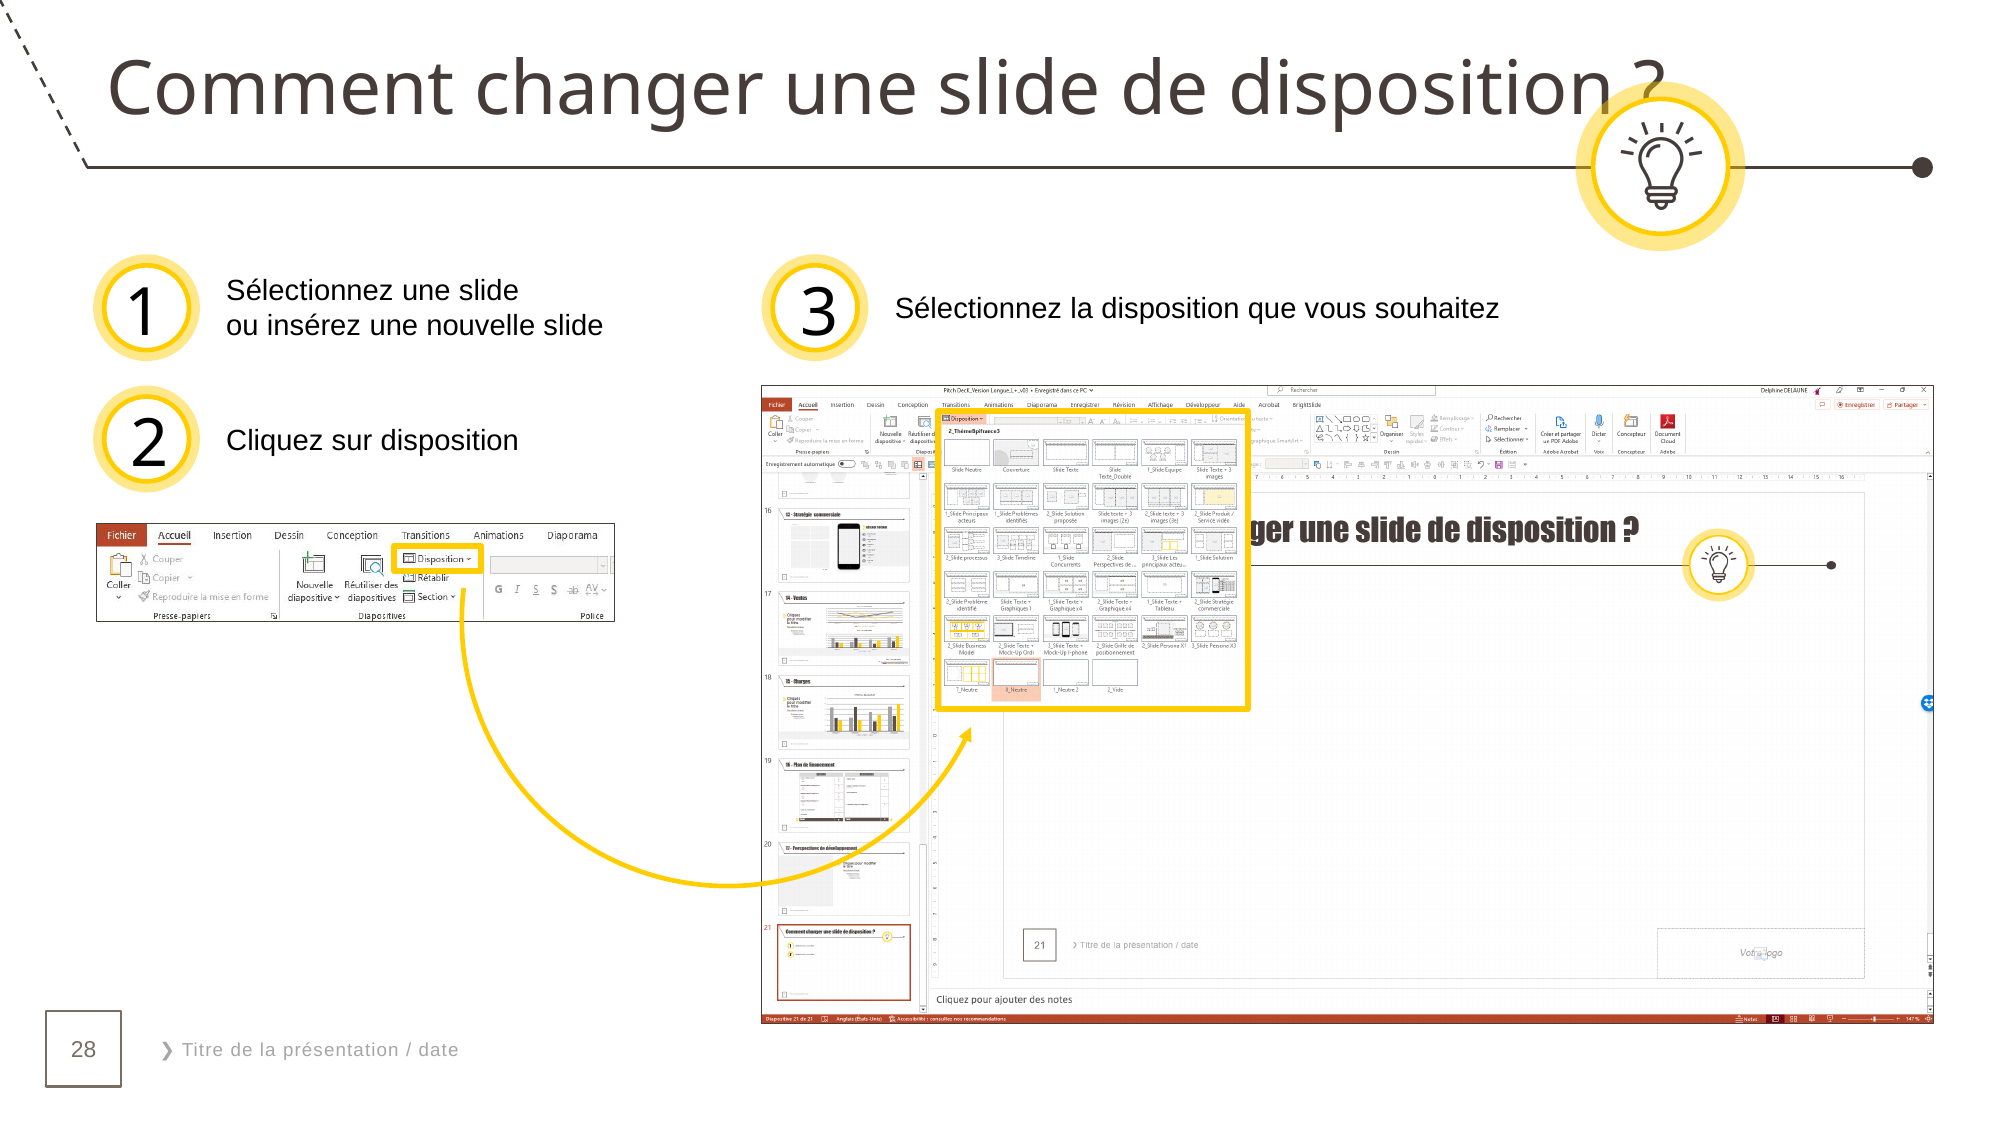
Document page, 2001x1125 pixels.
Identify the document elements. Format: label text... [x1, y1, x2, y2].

picture [95, 523, 615, 621]
footer ❯ Titre de la présentation / date [144, 1029, 561, 1068]
picture [1608, 115, 1711, 218]
picture [761, 385, 1934, 1023]
text_box Sélectionnez la disposition que vous souhaitez [880, 282, 1517, 333]
text_box Sélectionnez une slide ou insérez une nouvelle slide [211, 264, 620, 349]
text_box [461, 607, 756, 887]
list Comment changer une slide de disposition ? [91, 40, 1902, 143]
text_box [92, 385, 201, 493]
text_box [92, 254, 201, 362]
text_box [1575, 81, 1746, 252]
text_box Cliquez sur disposition [211, 413, 535, 464]
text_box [761, 254, 869, 362]
slide_number 28 [45, 1010, 122, 1088]
